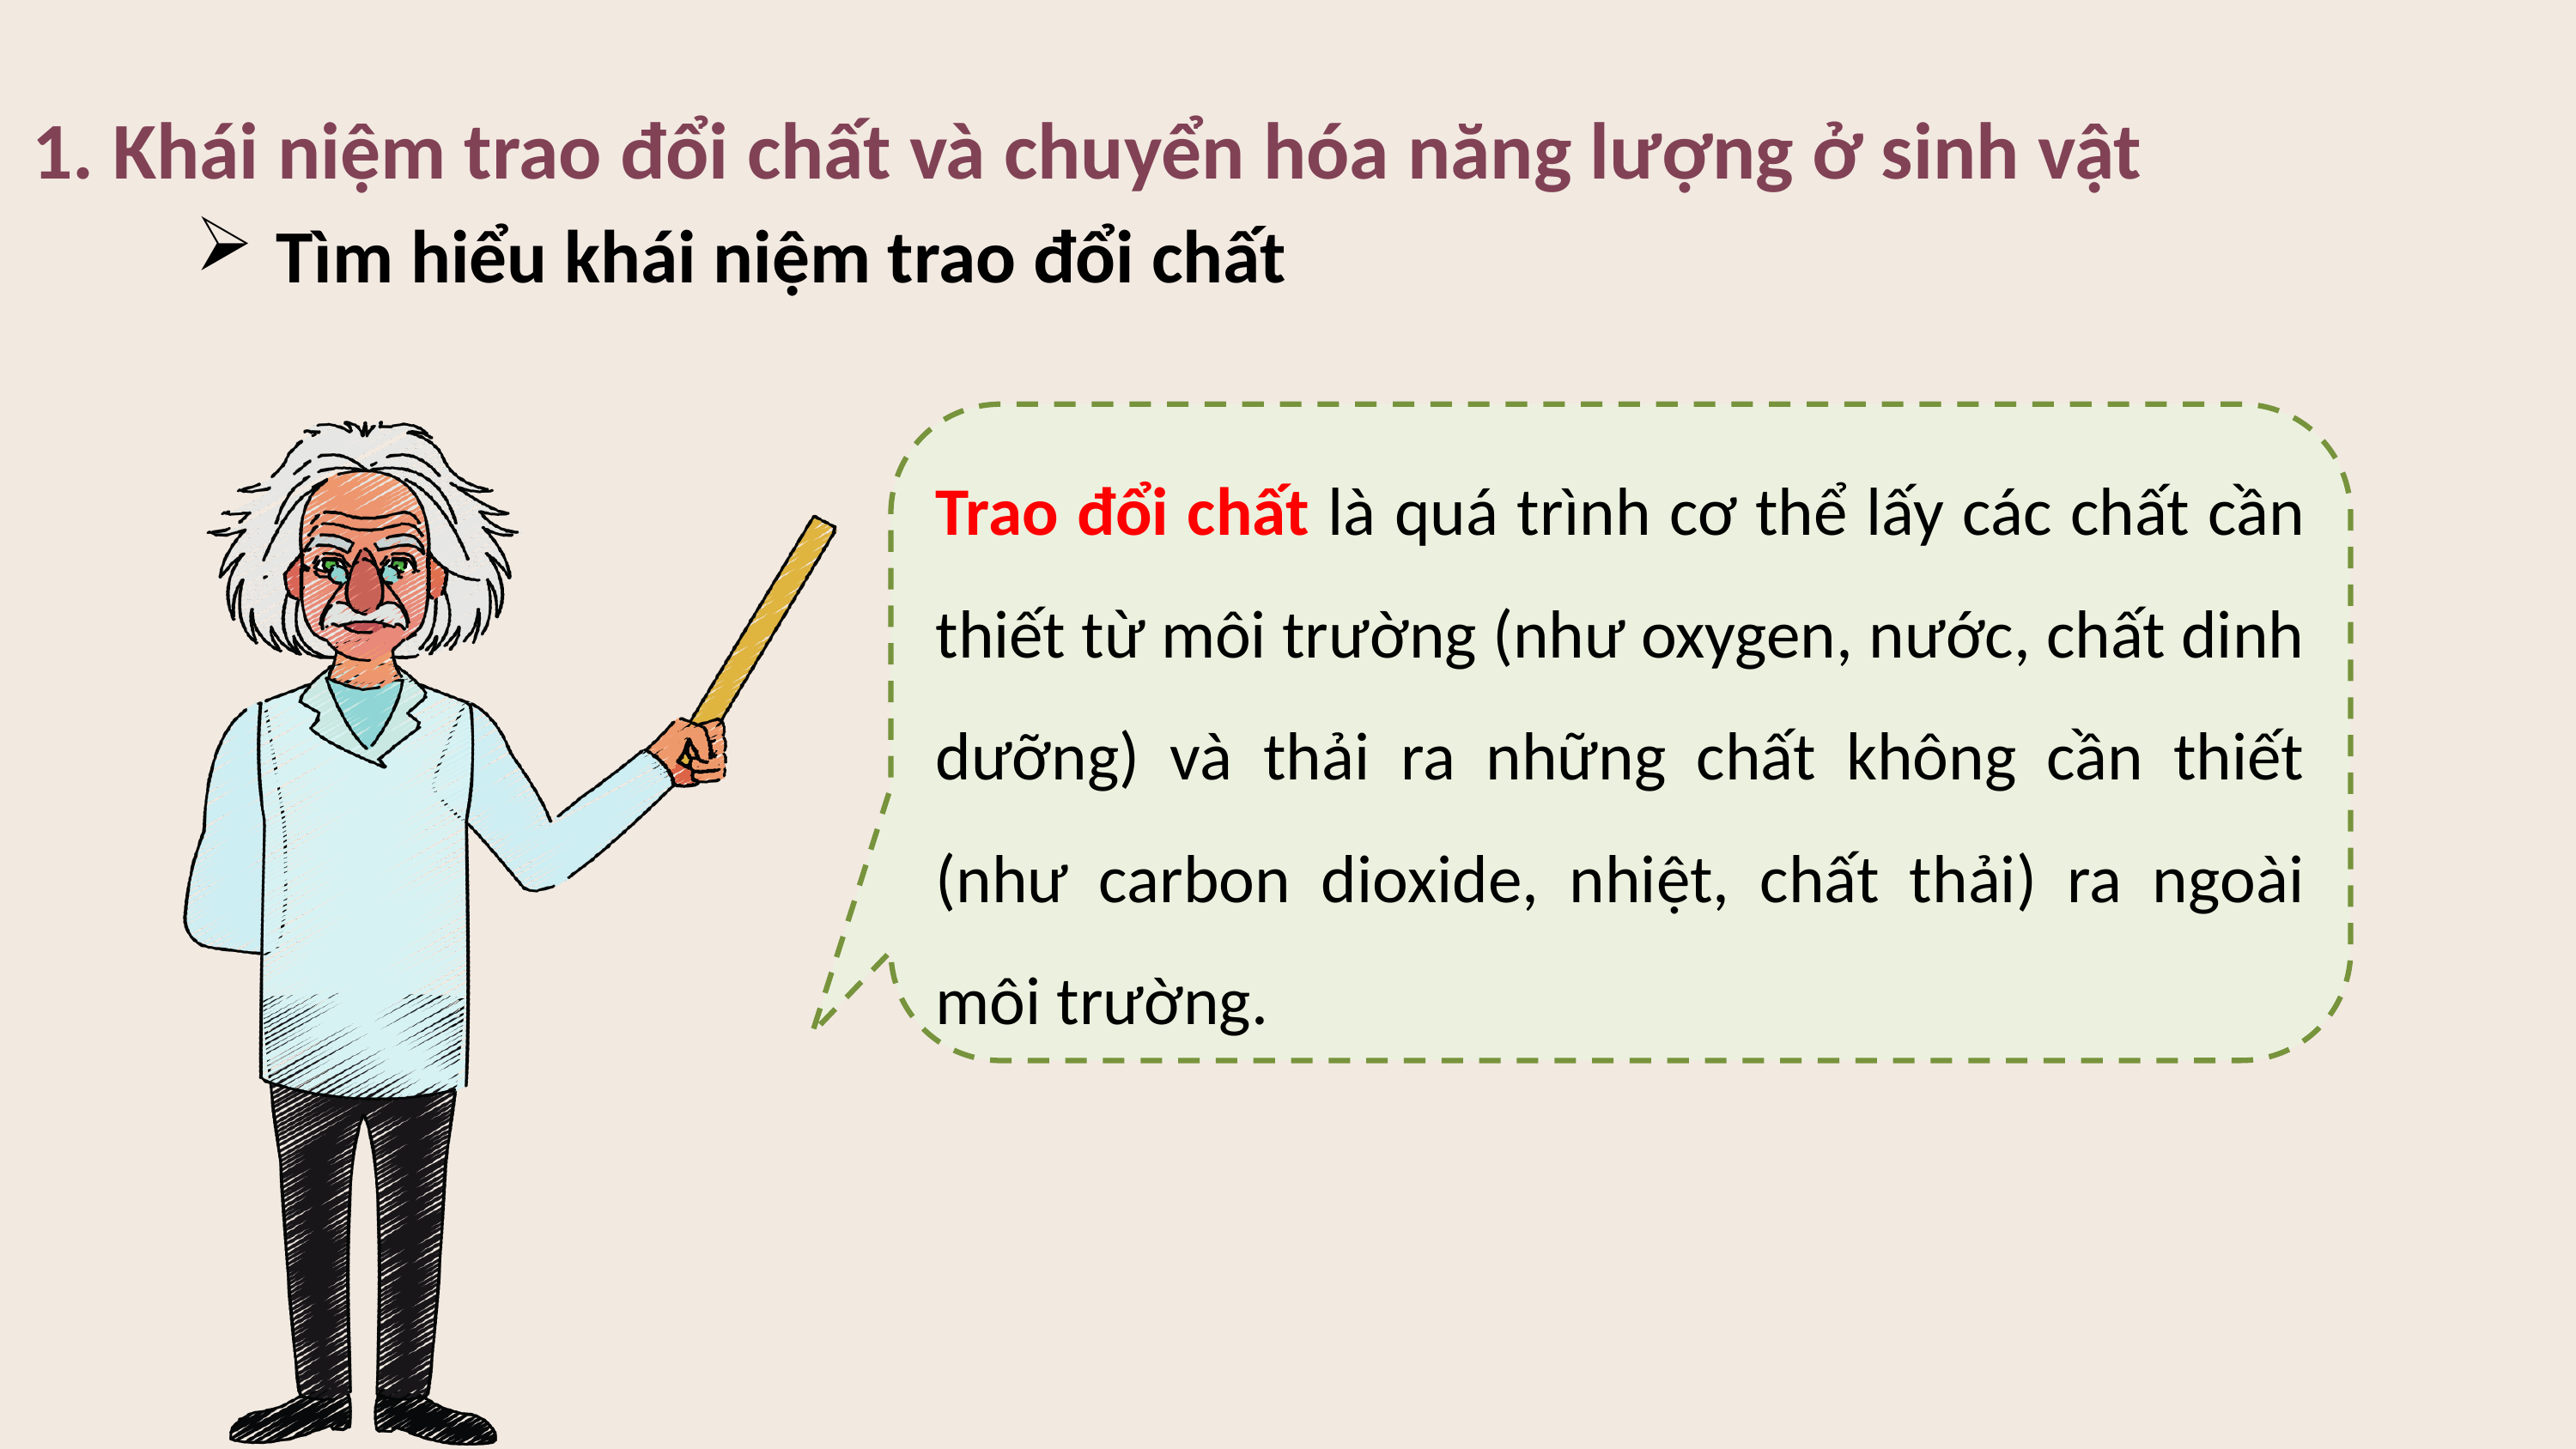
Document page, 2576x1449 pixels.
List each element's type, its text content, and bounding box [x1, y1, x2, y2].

text_box Tìm hiểu khái niệm trao đổi chất [182, 201, 1300, 305]
text_box Trao đổi chất là quá trình cơ thể lấy các chất cần thiết từ môi trường (như oxygen, nước, chất dinh dưỡng) và thải ra những chất không cần thiết (như carbon dioxide, nhiệt, chất thải) ra ngoài môi trường. [841, 402, 2353, 1063]
picture [182, 421, 838, 1446]
text_box 1. Khái niệm trao đổi chất và chuyển hóa năng lượng ở sinh vật [32, 15, 2544, 196]
